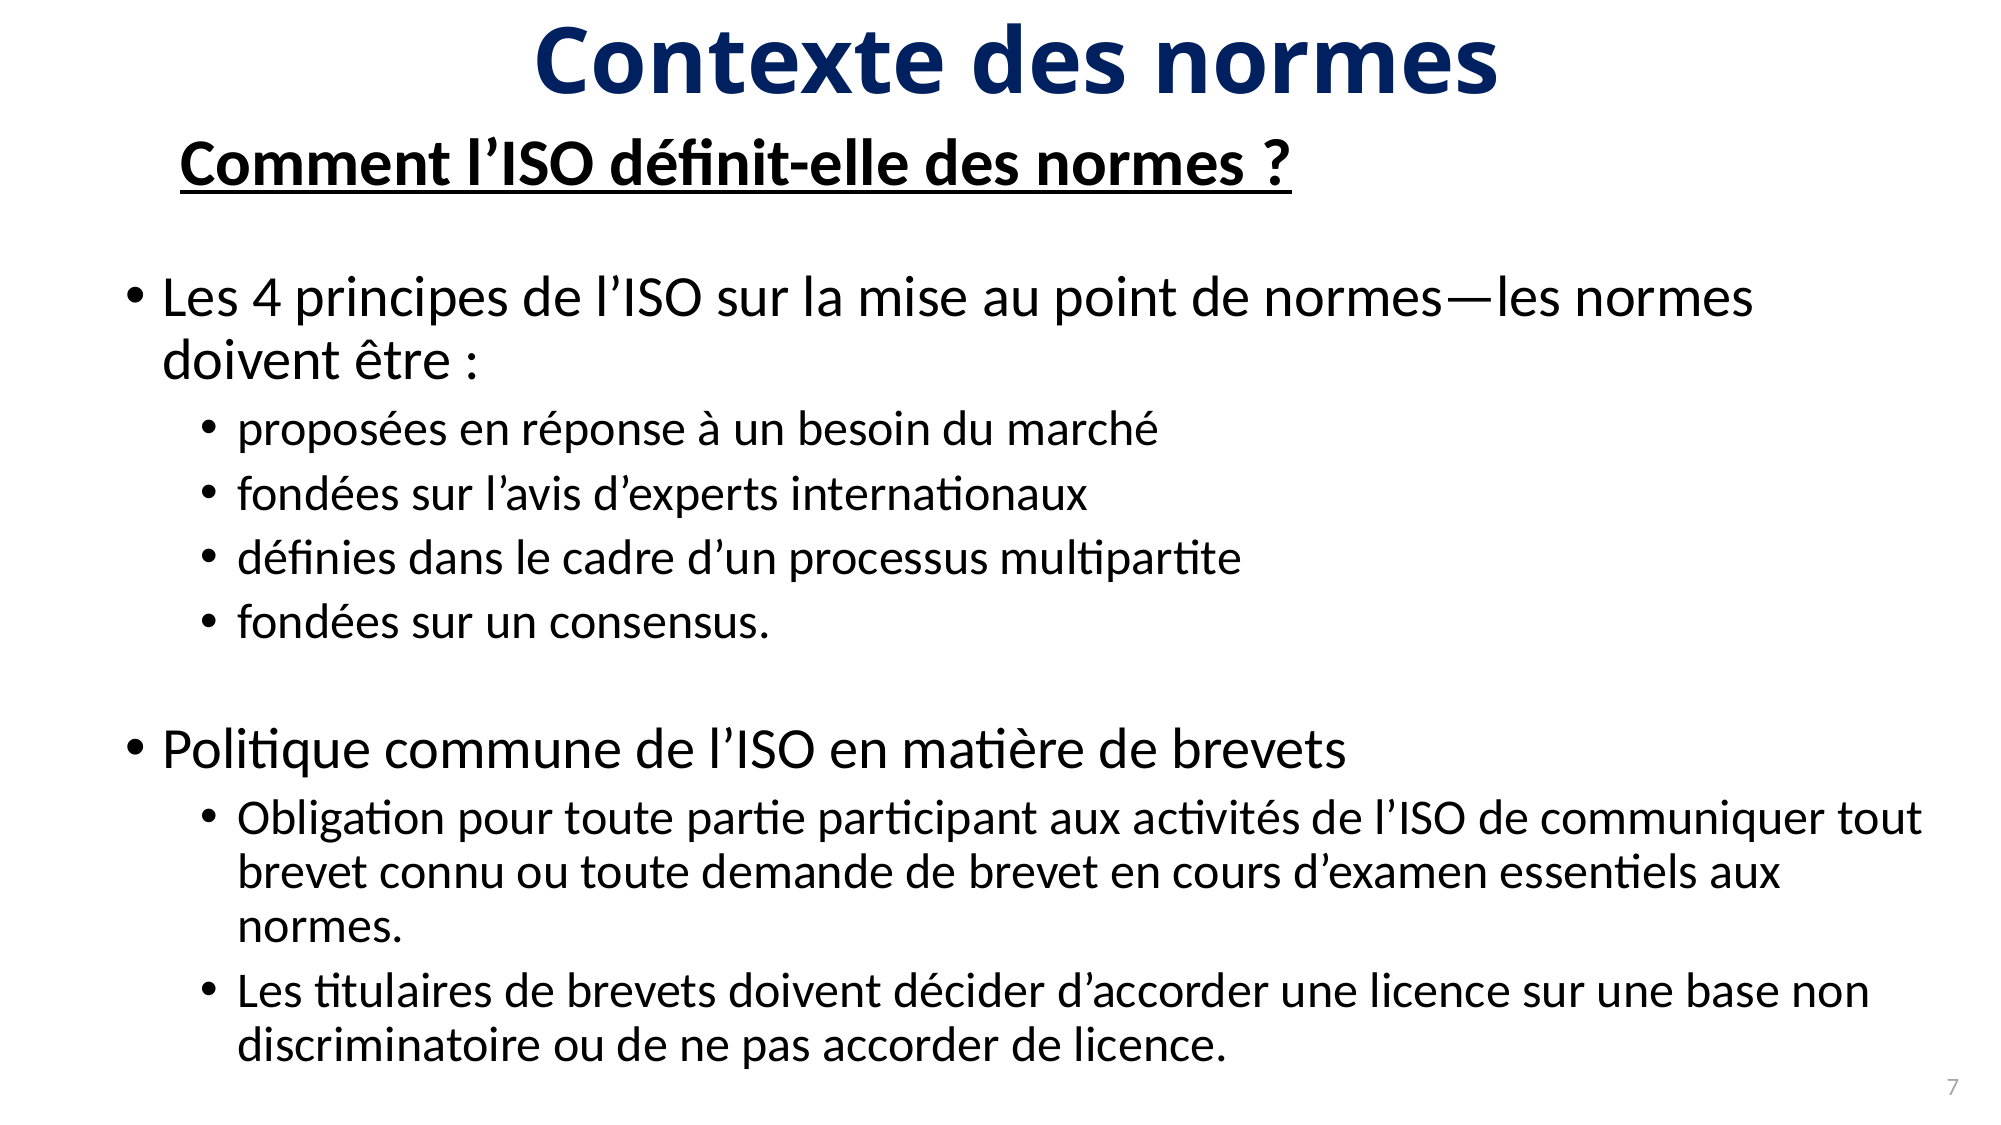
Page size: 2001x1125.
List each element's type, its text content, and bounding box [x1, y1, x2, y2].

title Contexte des normes [198, 0, 1836, 120]
list Comment l’ISO définit-elle des normes ? Les 4 principes de l’ISO sur la mise au point de normes—les normes doivent être : proposées en réponse à un besoin du marché fondées sur l’avis d’experts internationaux définies dans le cadre d’un processus multipartite fondées sur un consensus. Politique commune de l’ISO en matière de brevets Obligation pour toute partie participant aux activités de l’ISO de communiquer tout brevet connu ou toute demande de brevet en cours d’examen essentiels aux normes. Les titulaires de brevets doivent décider d’accorder une licence sur une base non discriminatoire ou de ne pas accorder de licence. [110, 120, 1975, 1080]
slide_number 7 [1874, 751, 1975, 1125]
